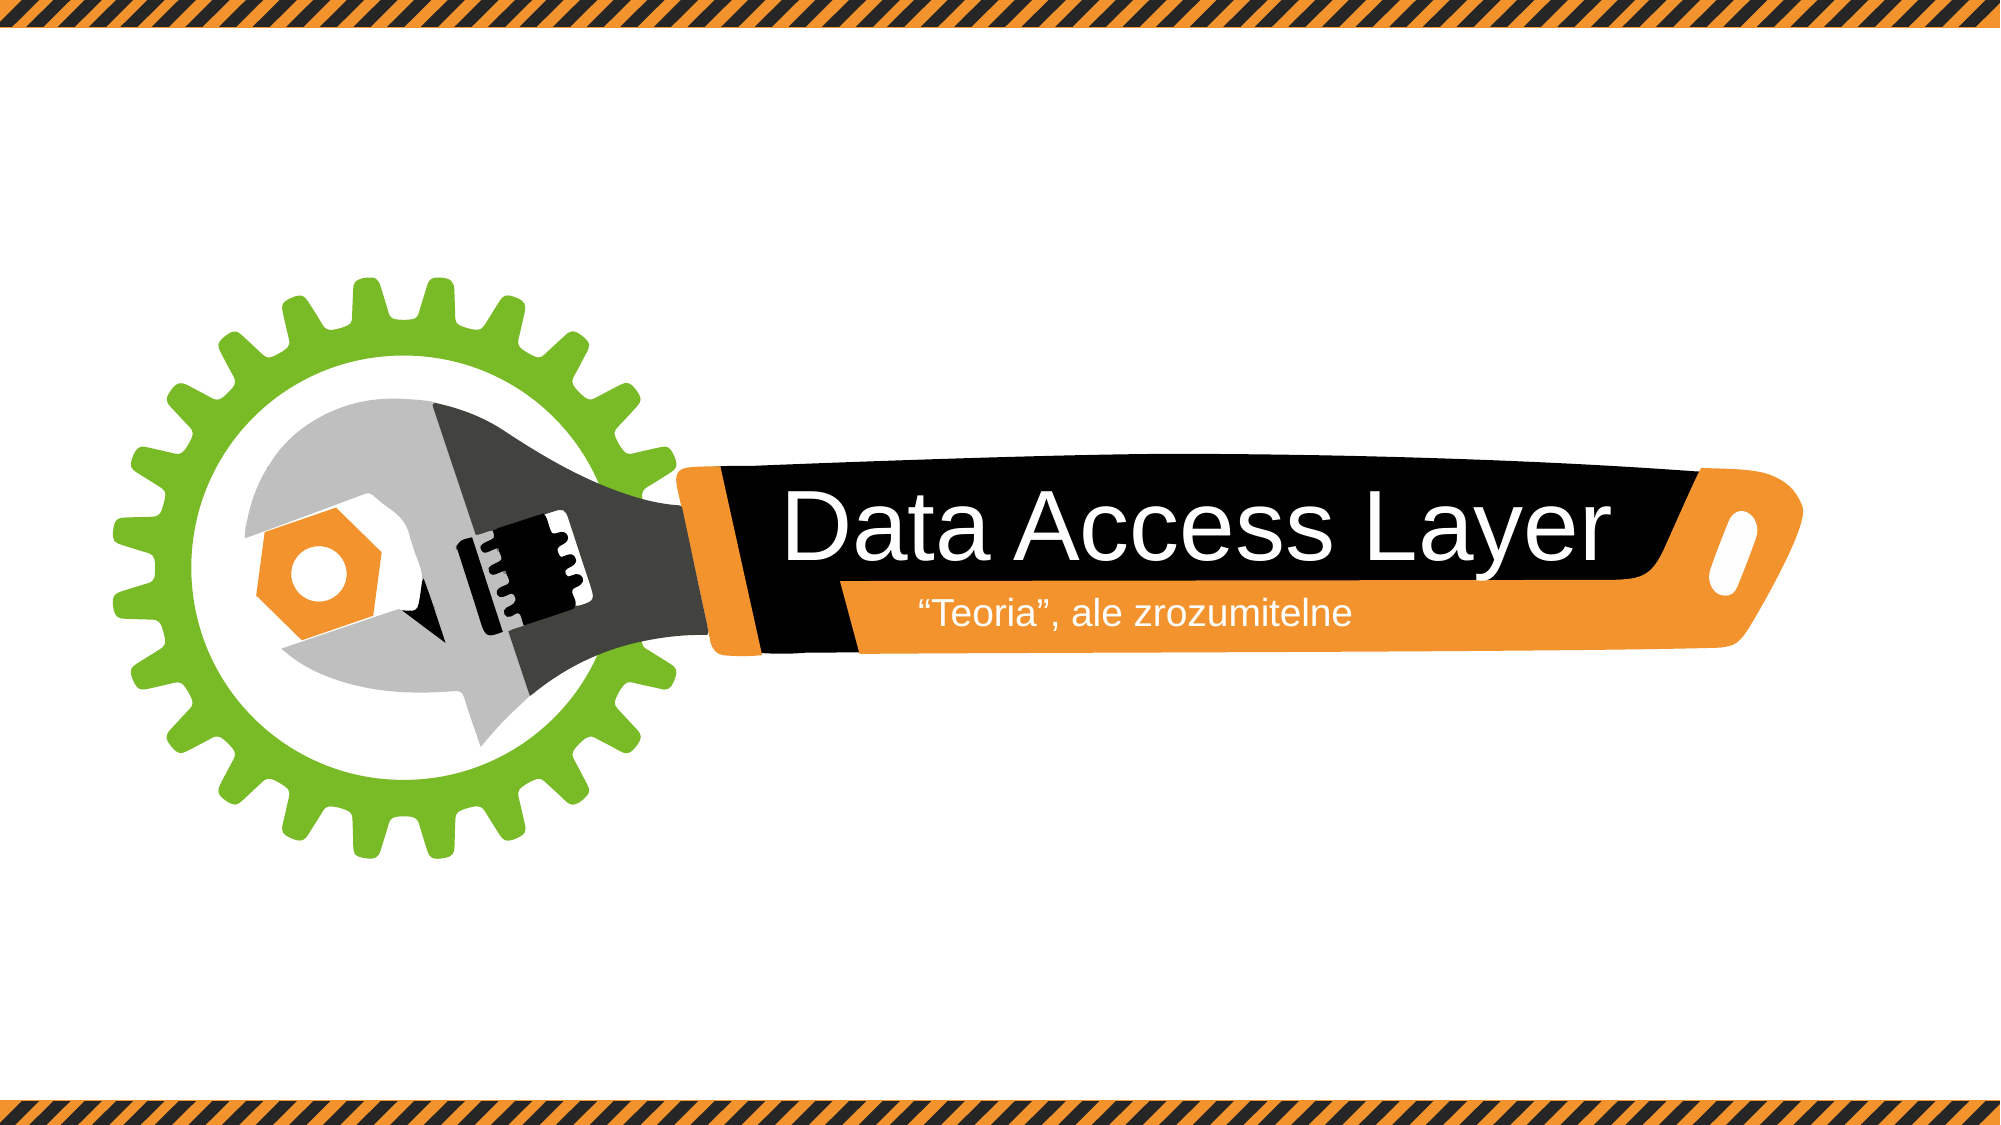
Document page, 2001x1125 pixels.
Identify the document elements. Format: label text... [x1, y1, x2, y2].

text_box [112, 277, 641, 859]
text_box [1709, 511, 1758, 596]
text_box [0, 1099, 2000, 1125]
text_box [0, 0, 2000, 28]
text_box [242, 403, 711, 746]
text_box Data Access Layer [765, 452, 1705, 588]
text_box [721, 465, 859, 654]
text_box [841, 468, 1804, 654]
text_box “Teoria”, ale zrozumitelne [903, 580, 1705, 642]
text_box [711, 466, 763, 657]
